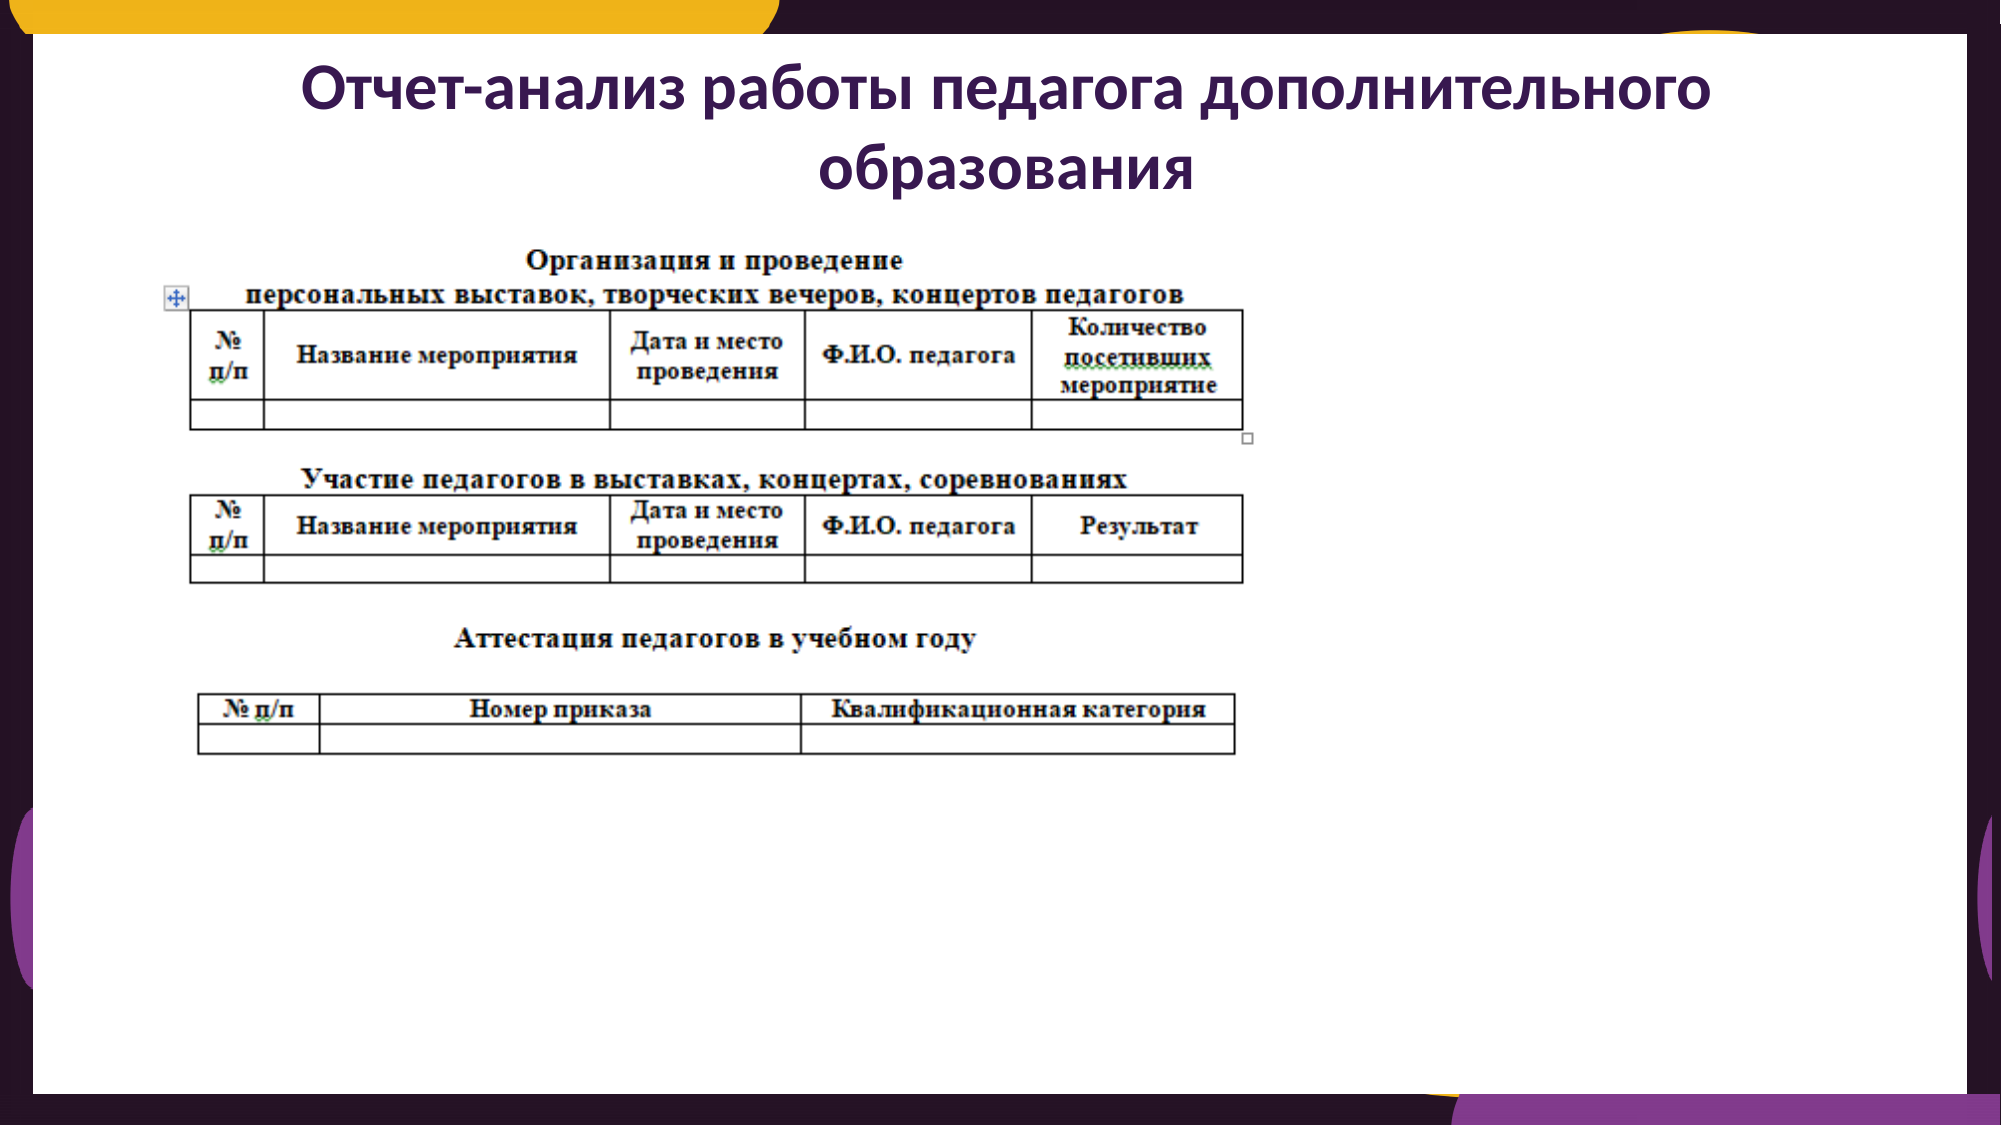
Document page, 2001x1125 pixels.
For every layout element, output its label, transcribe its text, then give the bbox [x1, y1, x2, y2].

picture [0, 0, 2001, 1125]
text_box Отчет-анализ работы педагога дополнительного образования [123, 35, 1892, 137]
